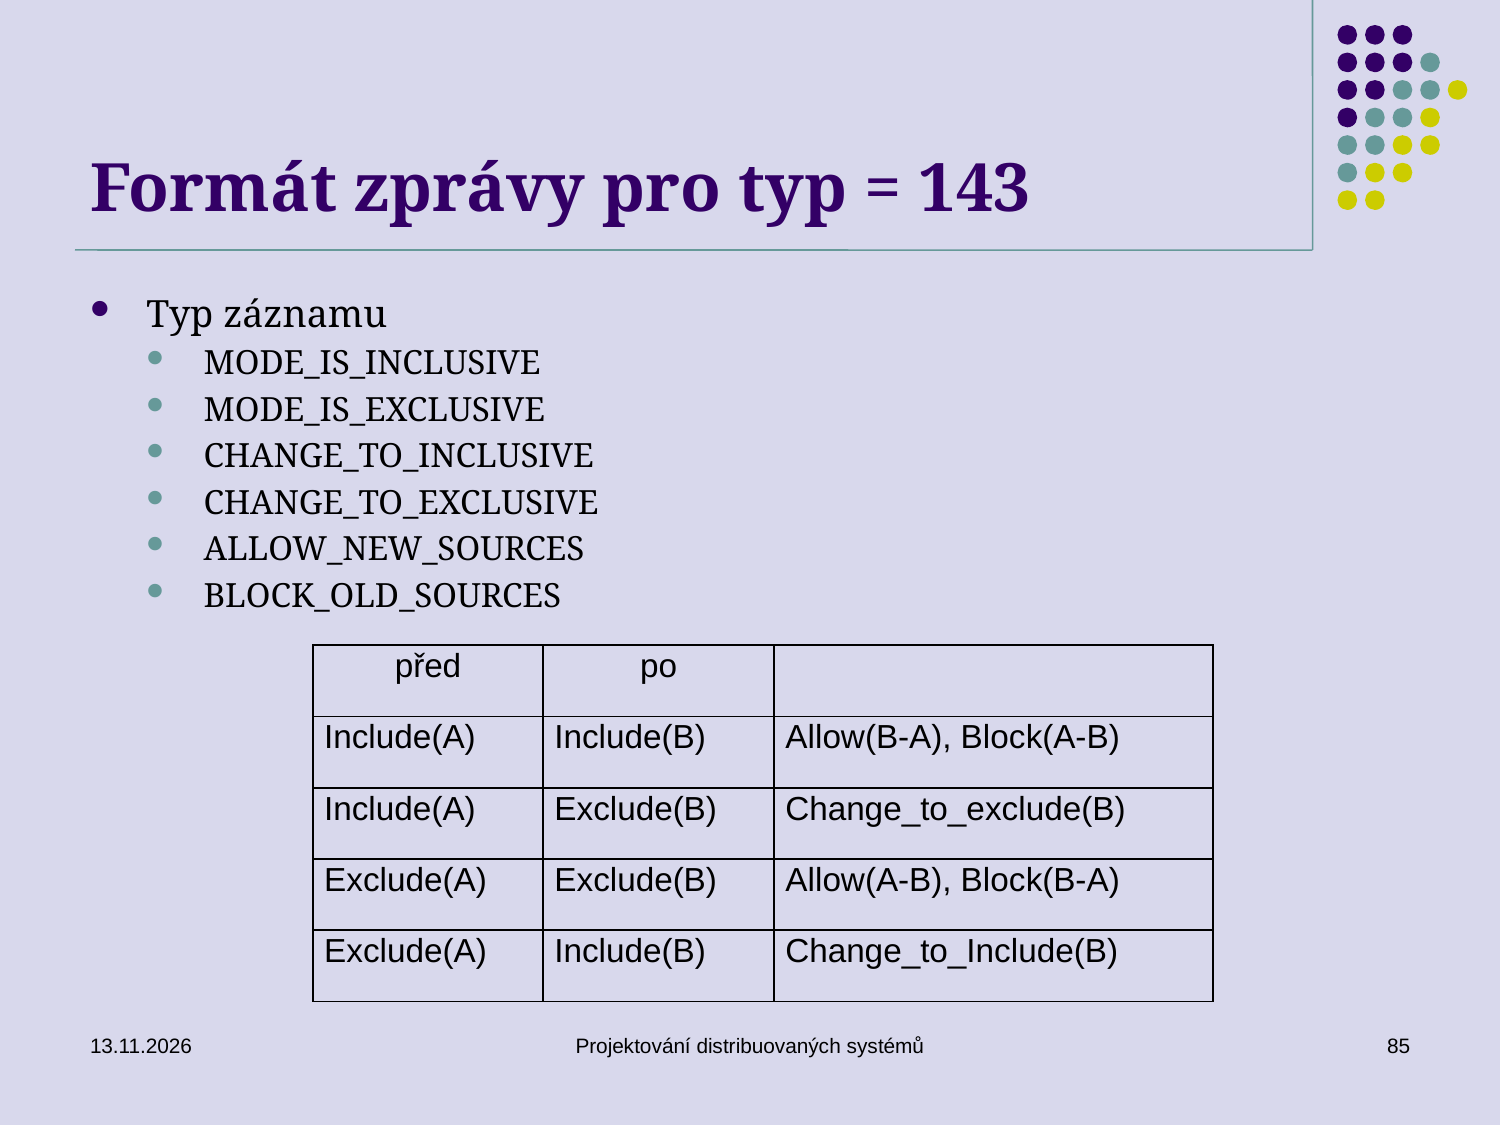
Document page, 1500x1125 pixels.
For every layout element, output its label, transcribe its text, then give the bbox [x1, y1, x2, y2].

slide_number 15. 5. 2018 [75, 1025, 425, 1100]
table_cell Include(B) [544, 931, 773, 1001]
slide_number 85 [1074, 1025, 1425, 1100]
table_cell Exclude(A) [314, 860, 542, 929]
table_header před [314, 646, 542, 716]
table_cell Exclude(A) [314, 931, 542, 1001]
table_cell Include(A) [314, 717, 542, 787]
table_cell Change_to_Include(B) [775, 931, 1212, 1001]
footer Projektování distribuovaných systémů [512, 1025, 988, 1100]
table_cell Exclude(B) [544, 789, 773, 858]
table_cell Include(B) [544, 717, 773, 787]
table_cell Change_to_exclude(B) [775, 789, 1212, 858]
table_header po [544, 646, 773, 716]
table_cell Exclude(B) [544, 860, 773, 929]
title Formát zprávy pro typ = 143 [75, 20, 1313, 233]
table_cell Include(A) [314, 789, 542, 858]
table_cell Allow(A-B), Block(B-A) [775, 860, 1212, 929]
list Typ záznamu MODE_IS_INCLUSIVE MODE_IS_EXCLUSIVE CHANGE_TO_INCLUSIVE CHANGE_TO_EXCLUSIVE ALLOW_NEW_SOURCES BLOCK_OLD_SOURCES [75, 282, 1425, 646]
table_header [775, 646, 1212, 716]
table_cell Allow(B-A), Block(A-B) [775, 717, 1212, 787]
